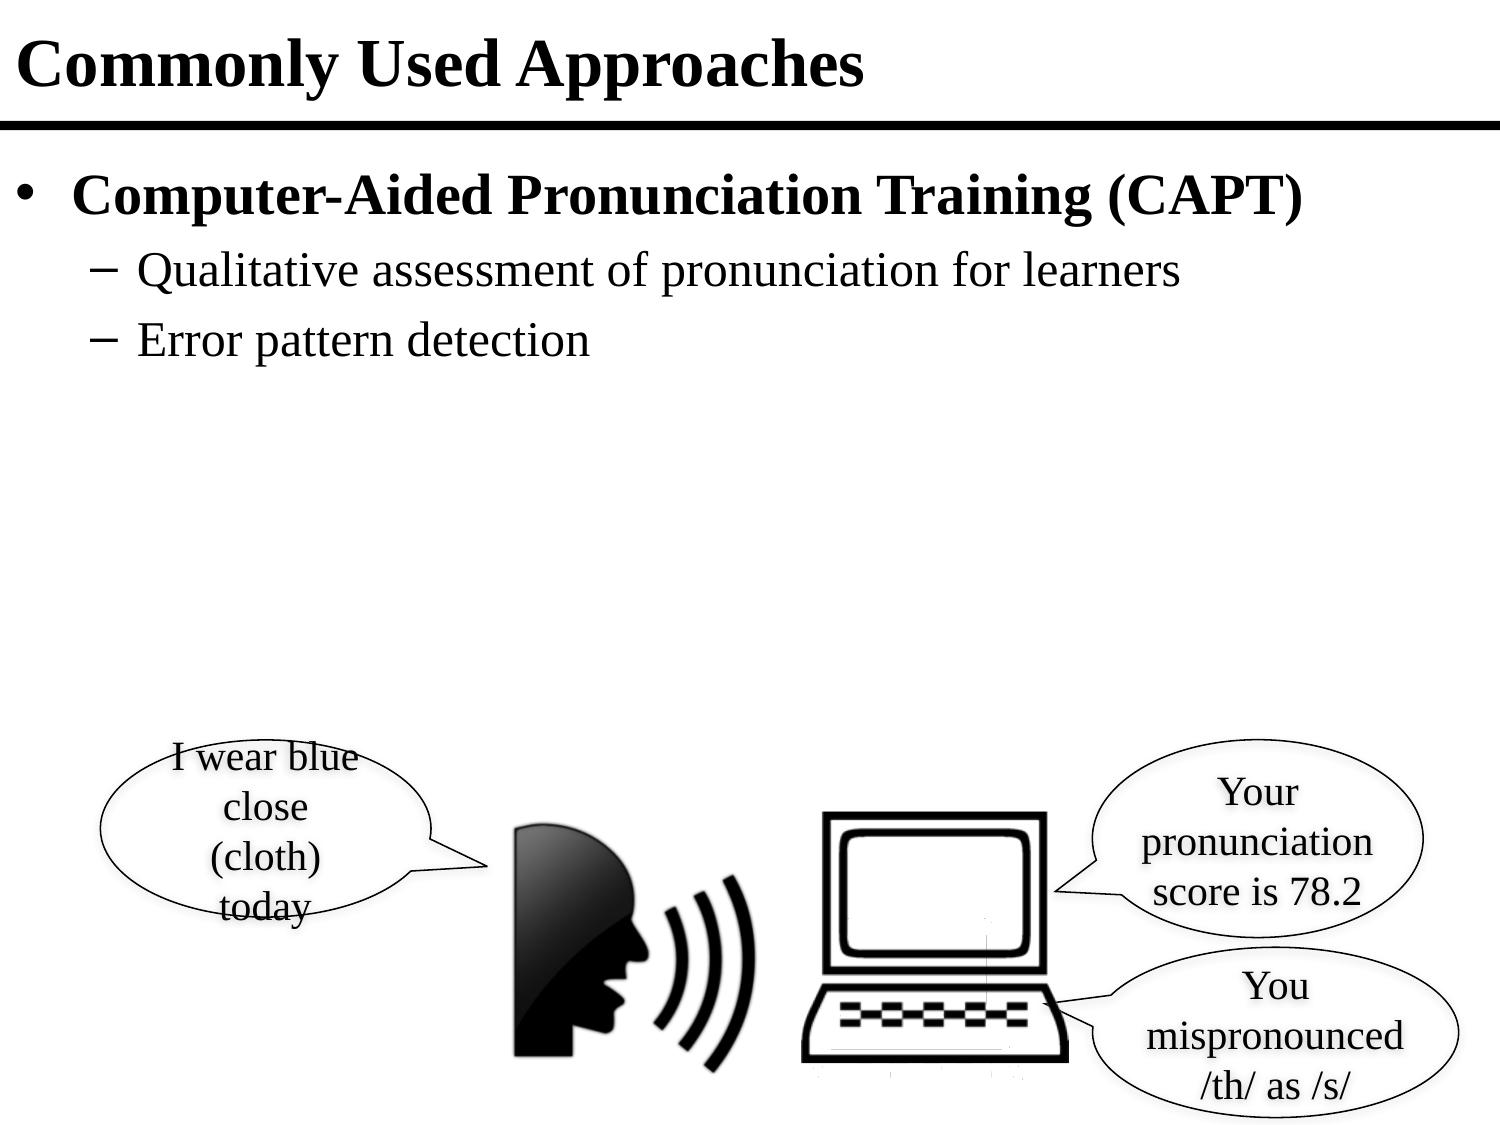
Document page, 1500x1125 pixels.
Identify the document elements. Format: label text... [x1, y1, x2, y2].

list Computer-Aided Pronunciation Training (CAPT) Qualitative assessment of pronunciation for learners Error pattern detection [0, 148, 1500, 802]
picture [501, 810, 766, 1083]
text_box You mispronounced /th/ as /s/ [1074, 947, 1459, 1118]
text_box I wear blue close (cloth) today [100, 739, 488, 918]
text_box Your pronunciation score is 78.2 [1074, 739, 1424, 938]
picture [801, 810, 1070, 1106]
title Commonly Used Approaches [0, 0, 1500, 119]
